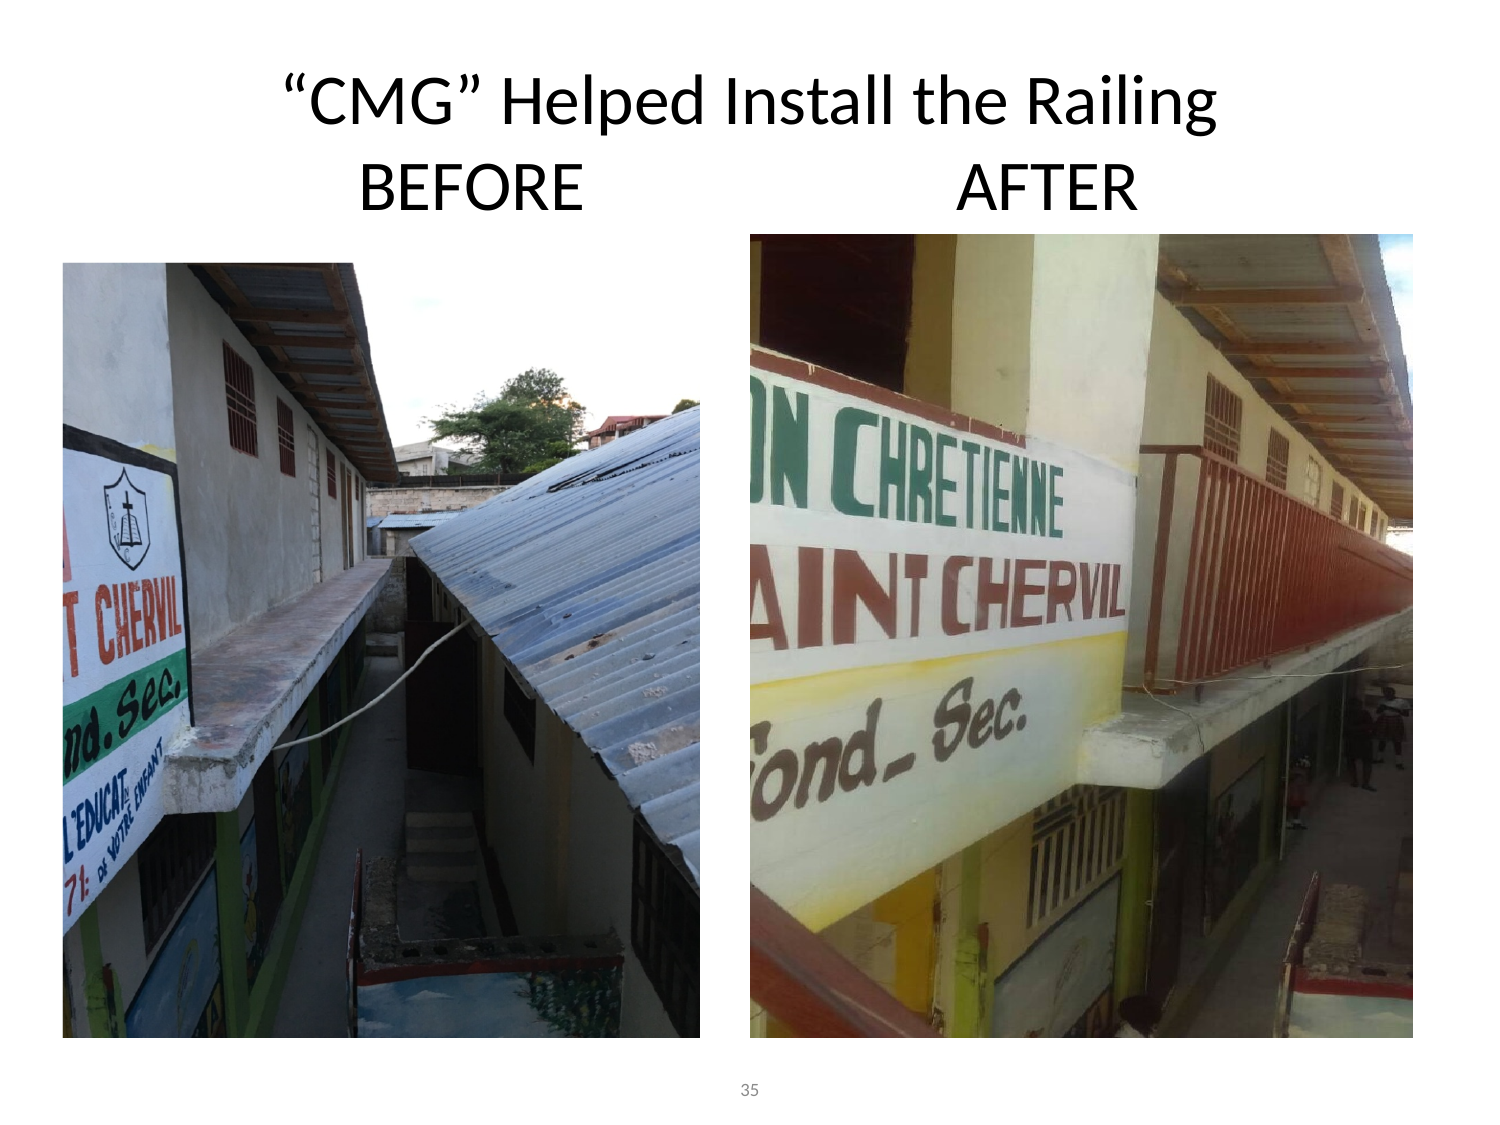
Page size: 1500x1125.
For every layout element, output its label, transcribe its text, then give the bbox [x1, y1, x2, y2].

picture [63, 263, 700, 330]
footer 35 [512, 1074, 988, 1103]
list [0, 330, 745, 969]
picture [63, 969, 700, 1037]
title “CMG” Helped Install the Railing BEFORE AFTER [75, 45, 1425, 233]
picture [750, 234, 1413, 1038]
